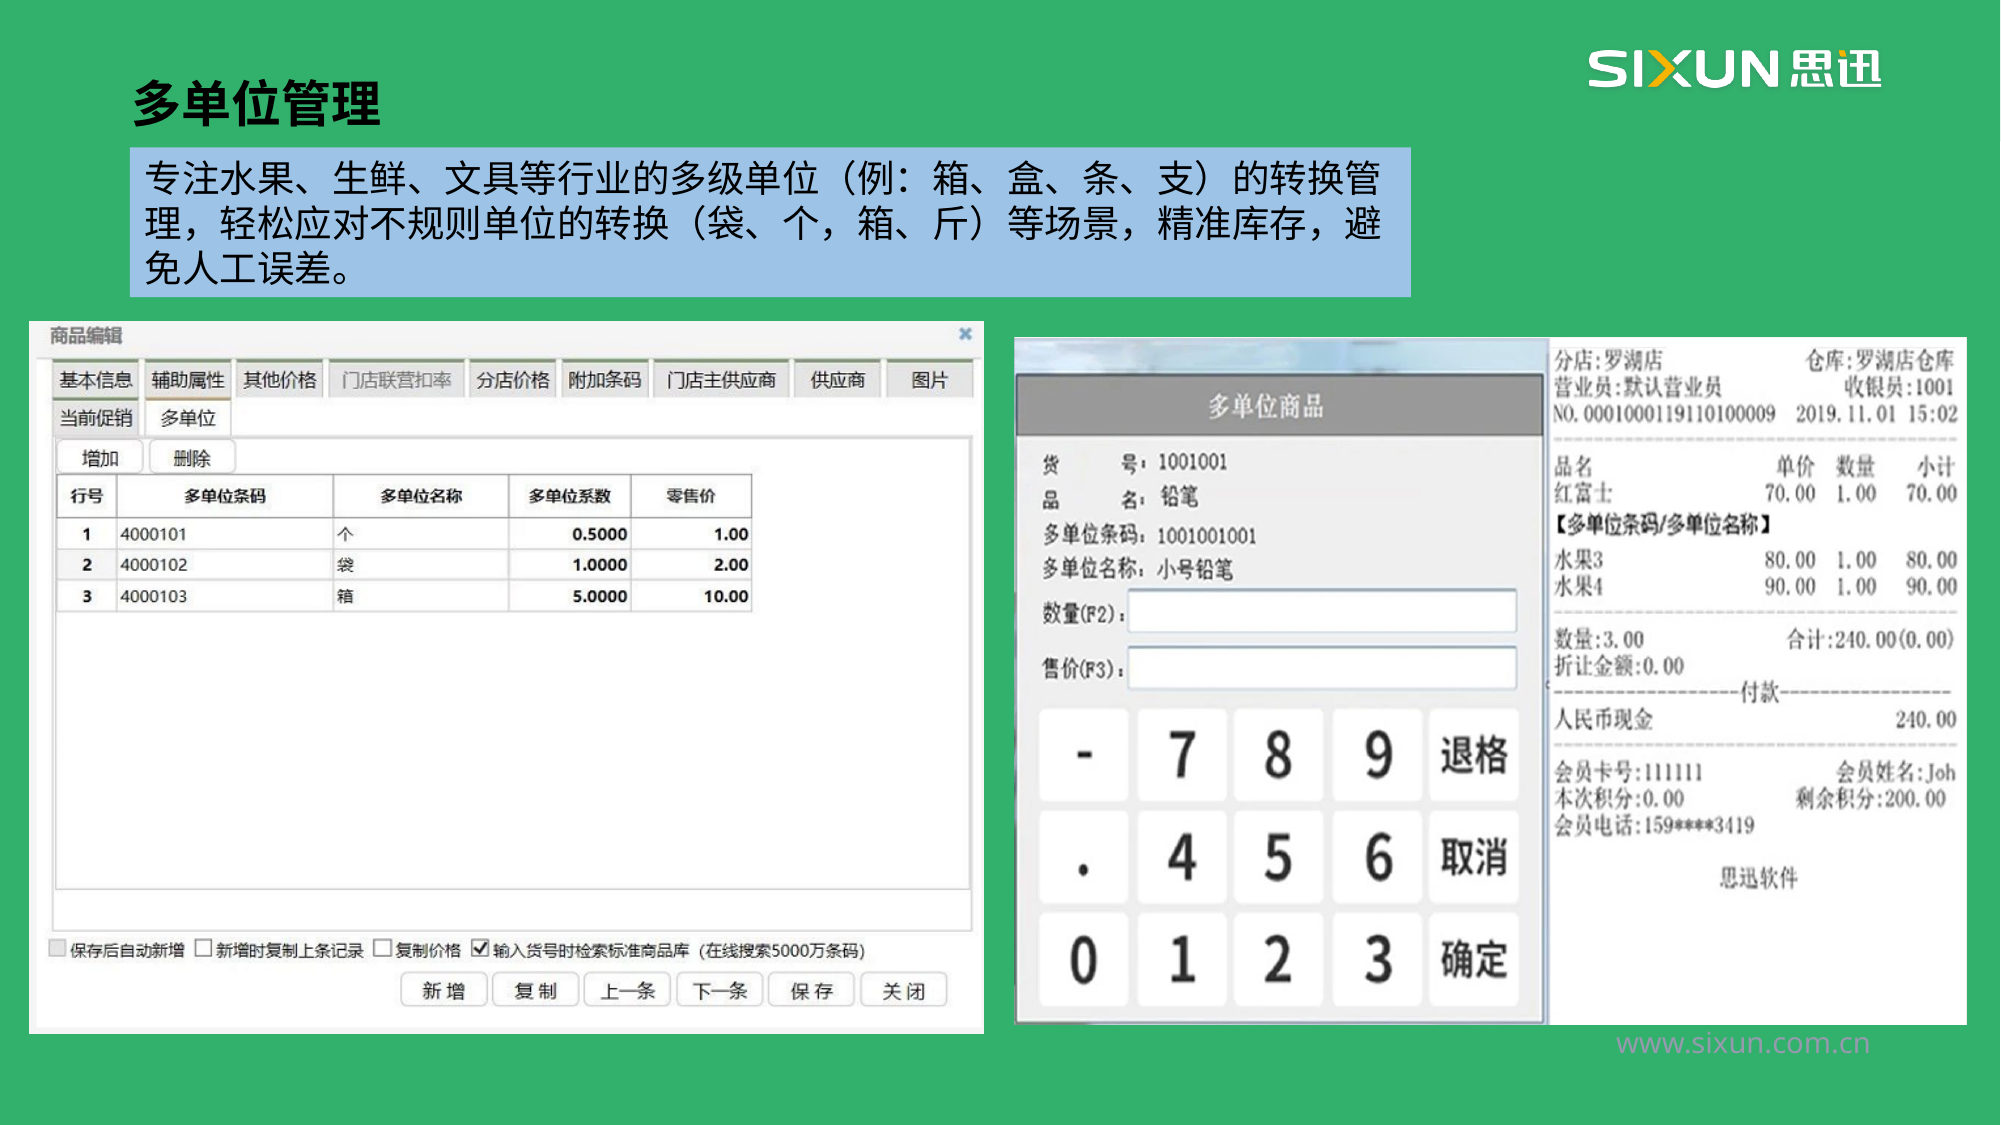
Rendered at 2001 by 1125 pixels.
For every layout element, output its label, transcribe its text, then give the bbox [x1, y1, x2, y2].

text_box 专注水果、生鲜、文具等行业的多级单位（例：箱、盒、条、支）的转换管理，轻松应对不规则单位的转换（袋、个，箱、斤）等场景，精准库存，避免人工误差。 [129, 147, 1411, 298]
picture [1584, 46, 1886, 95]
picture [29, 321, 984, 1034]
text_box 多单位管理 [117, 65, 571, 140]
picture [1014, 337, 1967, 1025]
